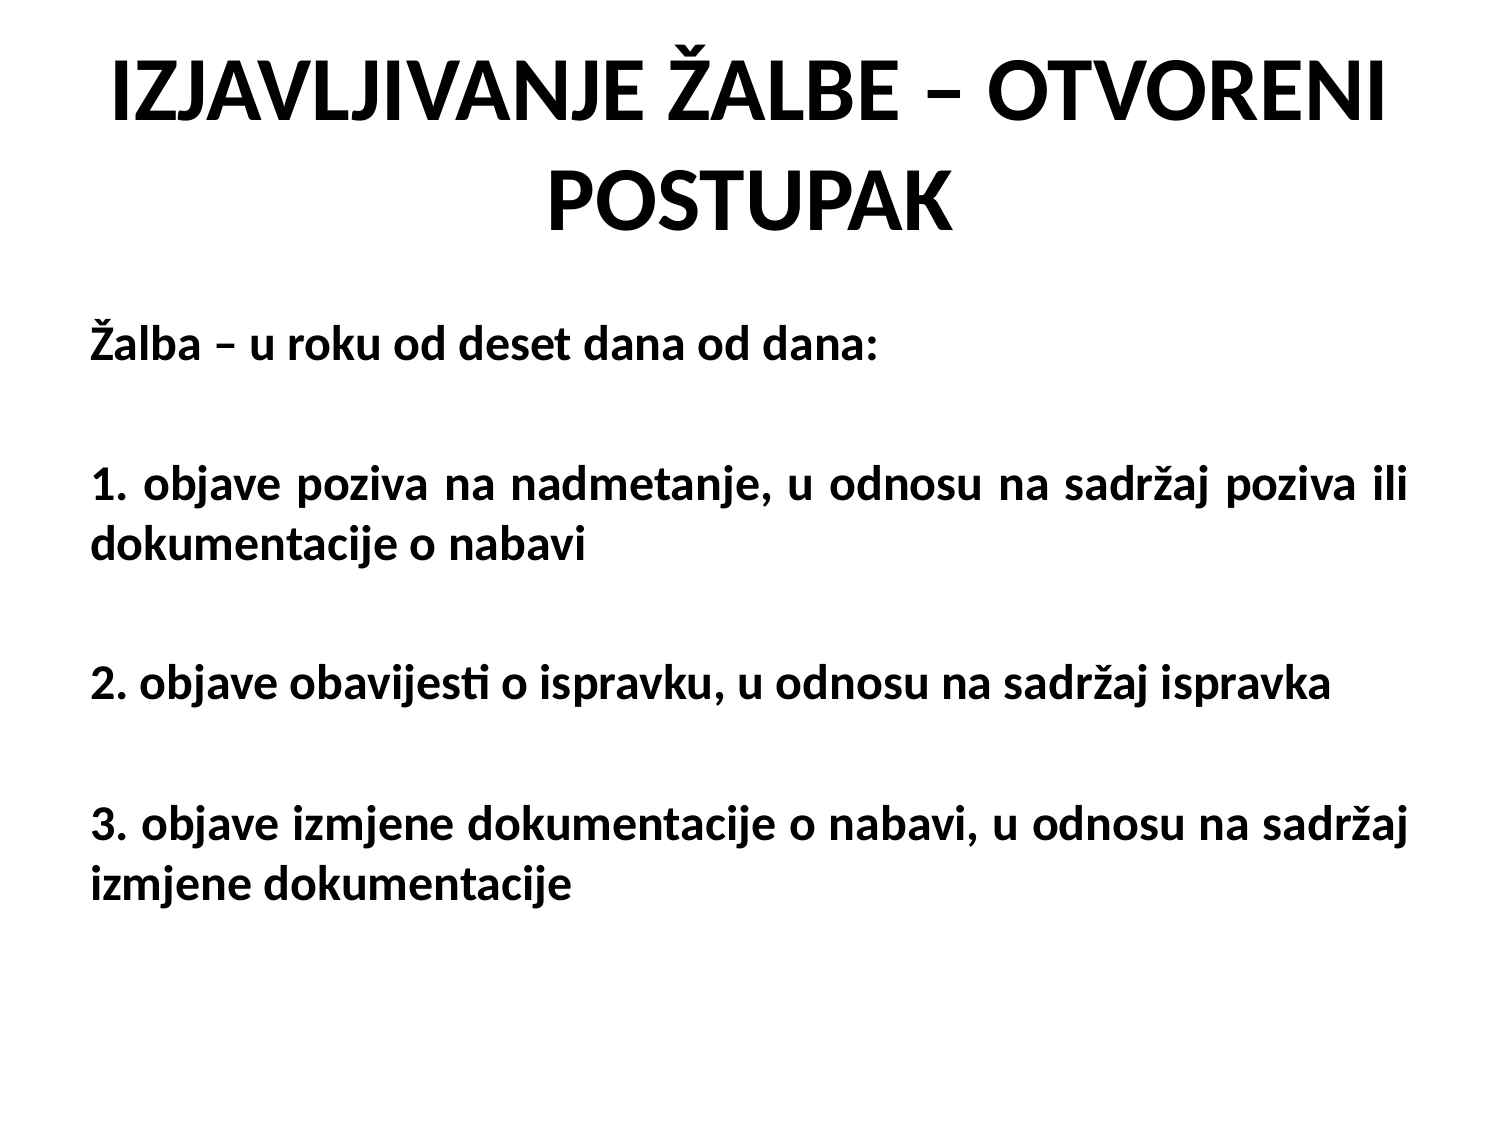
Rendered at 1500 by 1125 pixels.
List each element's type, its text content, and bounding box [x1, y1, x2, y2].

title IZJAVLJIVANJE ŽALBE – OTVORENI POSTUPAK [75, 45, 1425, 233]
list Žalba – u roku od deset dana od dana: 1. objave poziva na nadmetanje, u odnosu na sadržaj poziva ili dokumentacije o nabavi 2. objave obavijesti o ispravku, u odnosu na sadržaj ispravka 3. objave izmjene dokumentacije o nabavi, u odnosu na sadržaj izmjene dokumentacije [75, 302, 1425, 1005]
